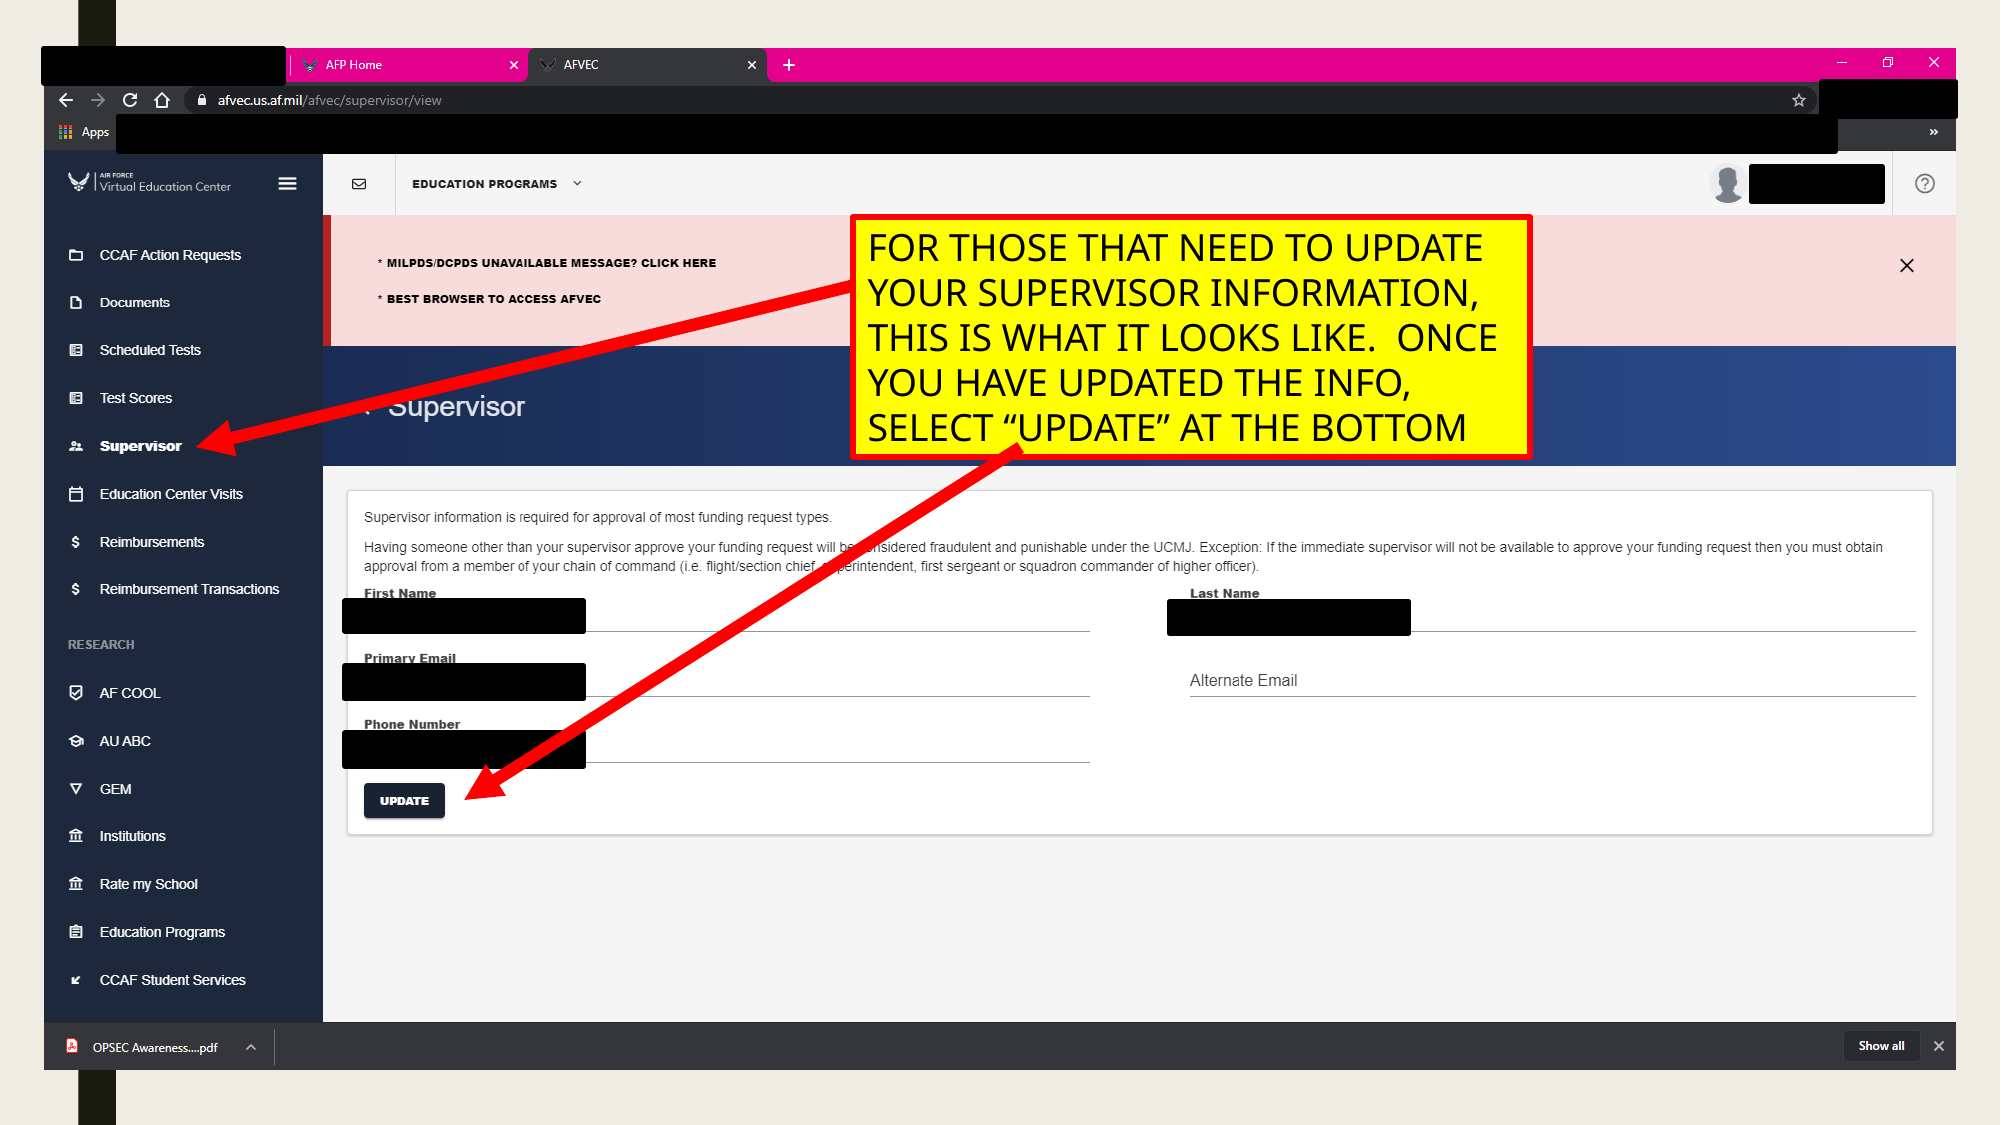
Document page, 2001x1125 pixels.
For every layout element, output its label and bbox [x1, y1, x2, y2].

text_box [464, 447, 1021, 800]
text_box [195, 285, 853, 448]
list [44, 48, 1956, 1070]
text_box [41, 46, 286, 86]
